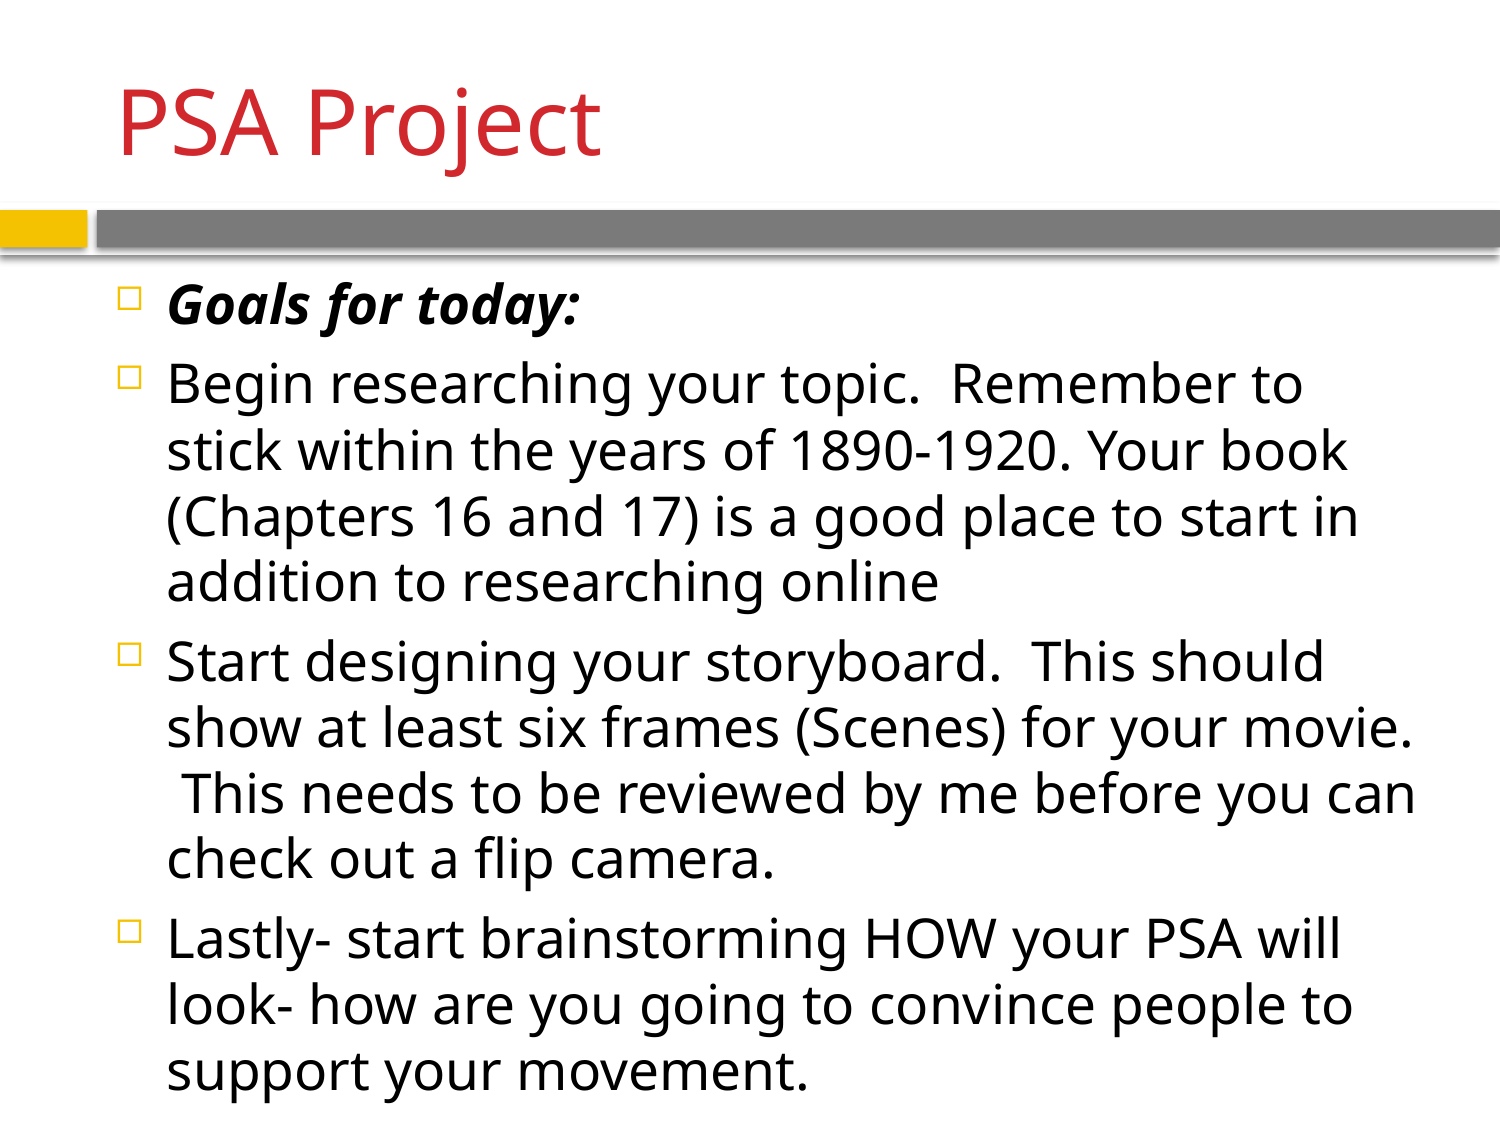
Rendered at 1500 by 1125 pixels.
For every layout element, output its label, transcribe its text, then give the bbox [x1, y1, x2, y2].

title PSA Project [100, 37, 1438, 200]
list Goals for today: Begin researching your topic. Remember to stick within the years of 1890-1920. Your book (Chapters 16 and 17) is a good place to start in addition to researching online Start designing your storyboard. This should show at least six frames (Scenes) for your movie. This needs to be reviewed by me before you can check out a flip camera. Lastly- start brainstorming HOW your PSA will look- how are you going to convince people to support your movement. [100, 262, 1438, 1113]
